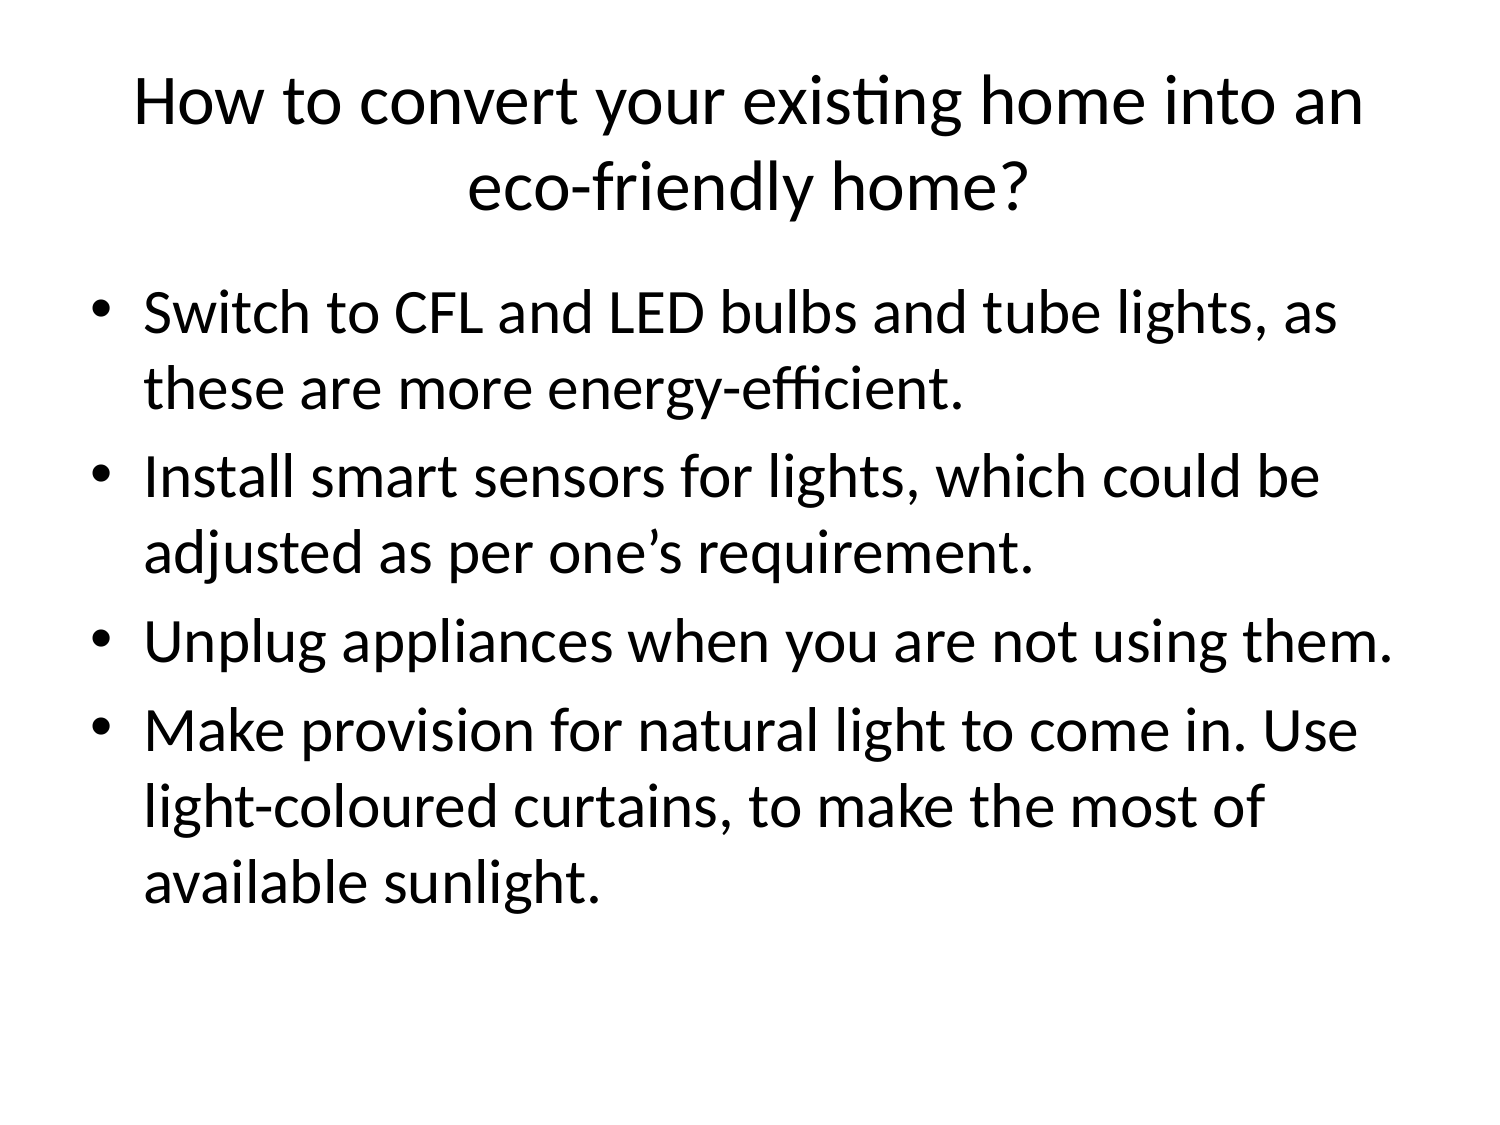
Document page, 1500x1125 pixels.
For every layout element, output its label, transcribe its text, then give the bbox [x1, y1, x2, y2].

title How to convert your existing home into an eco-friendly home? [75, 45, 1425, 233]
list Switch to CFL and LED bulbs and tube lights, as these are more energy-efficient. Install smart sensors for lights, which could be adjusted as per one’s requirement. Unplug appliances when you are not using them. Make provision for natural light to come in. Use light-coloured curtains, to make the most of available sunlight. [75, 262, 1425, 1005]
